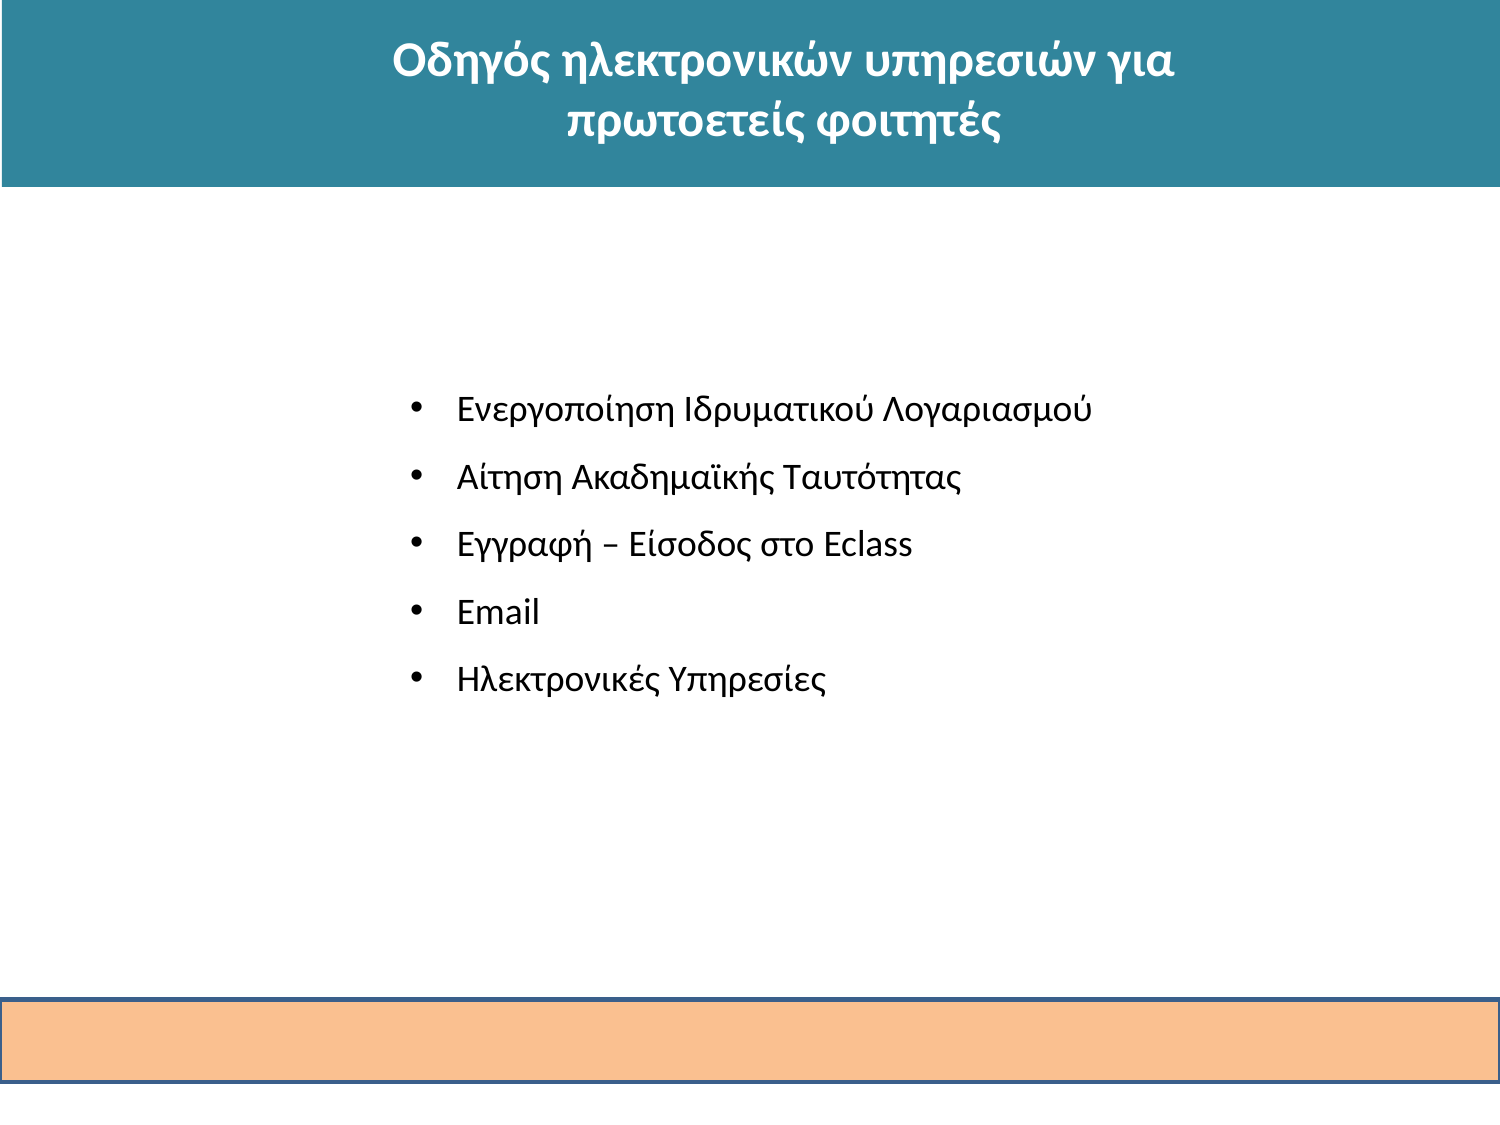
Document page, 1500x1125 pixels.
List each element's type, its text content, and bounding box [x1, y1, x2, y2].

text_box Οδηγός ηλεκτρονικών υπηρεσιών για πρωτοετείς φοιτητές [277, 19, 1291, 155]
text_box [1, 0, 1500, 187]
text_box Ενεργοποίηση Ιδρυματικού Λογαριασμού Αίτηση Ακαδημαϊκής Ταυτότητας Εγγραφή – Είσοδος στο Eclass Email Ηλεκτρονικές Υπηρεσίες [395, 354, 1109, 767]
text_box [0, 997, 1500, 1084]
